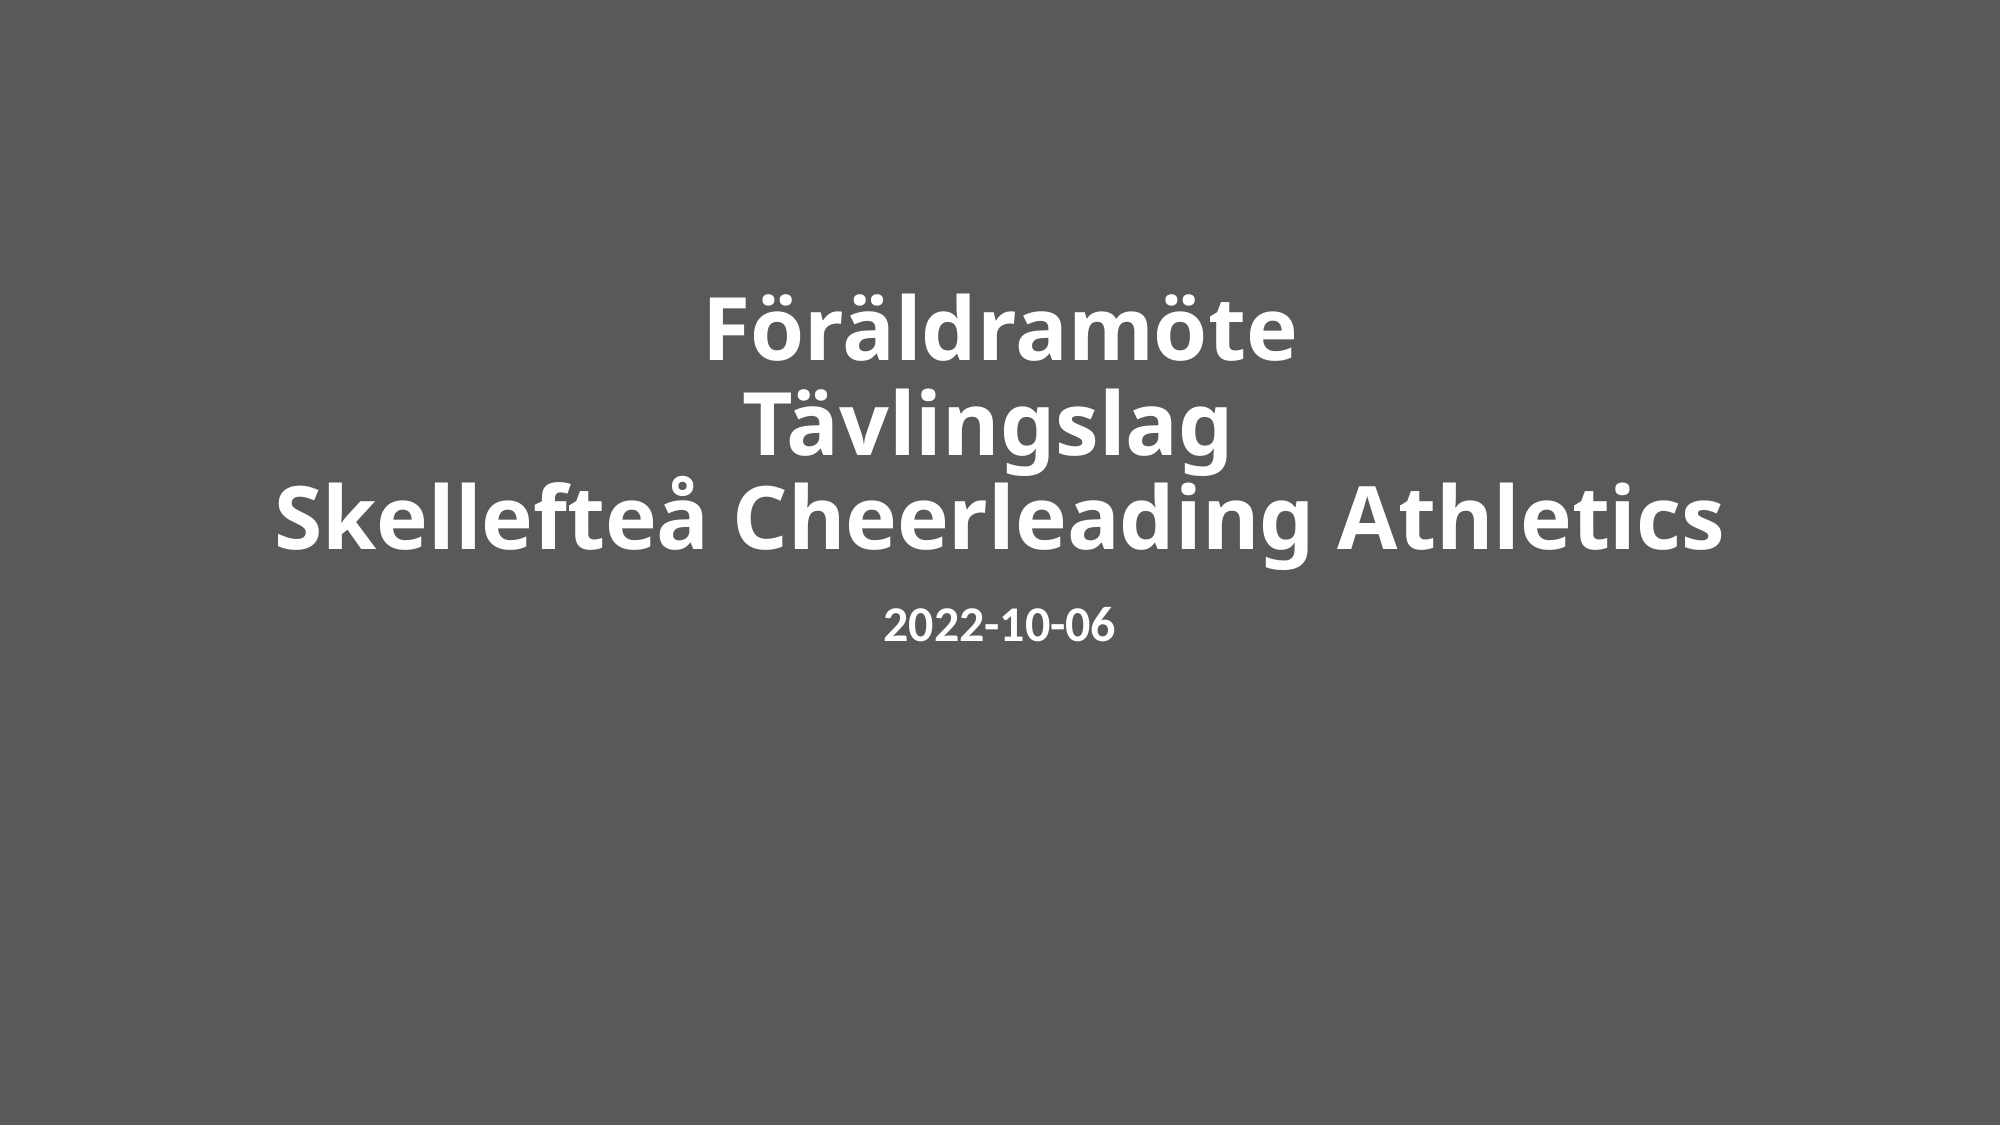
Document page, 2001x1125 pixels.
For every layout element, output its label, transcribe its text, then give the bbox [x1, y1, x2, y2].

title Föräldramöte Tävlingslag Skellefteå Cheerleading Athletics [249, 184, 1750, 576]
subtitle 2022-10-06 [249, 590, 1750, 863]
